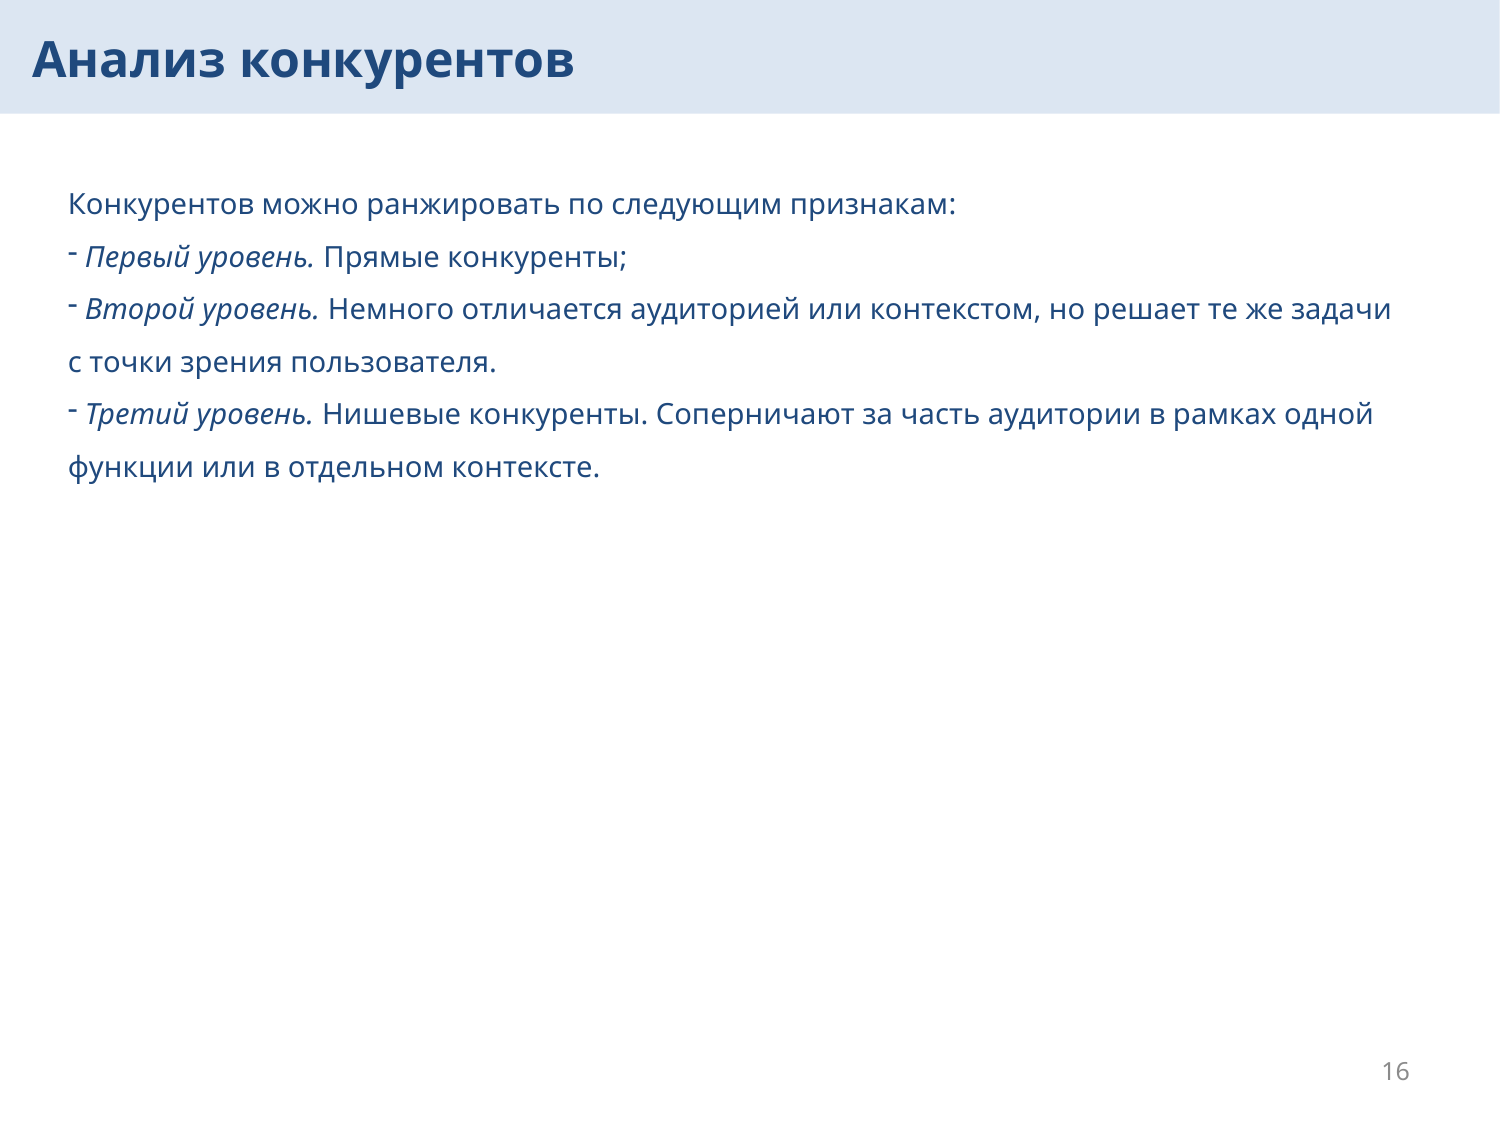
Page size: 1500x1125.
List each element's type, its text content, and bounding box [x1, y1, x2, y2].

text_box Конкурентов можно ранжировать по следующим признакам: Первый уровень. Прямые конкуренты; Второй уровень. Немного отличается аудиторией или контекстом, но решает те же задачи с точки зрения пользователя. Третий уровень. Нишевые конкуренты. Соперничают за часть аудитории в рамках одной функции или в отдельном контексте. [53, 160, 1424, 571]
text_box [0, 0, 1500, 116]
text_box Анализ конкурентов [17, 14, 1368, 102]
slide_number 16 [1074, 1042, 1425, 1103]
